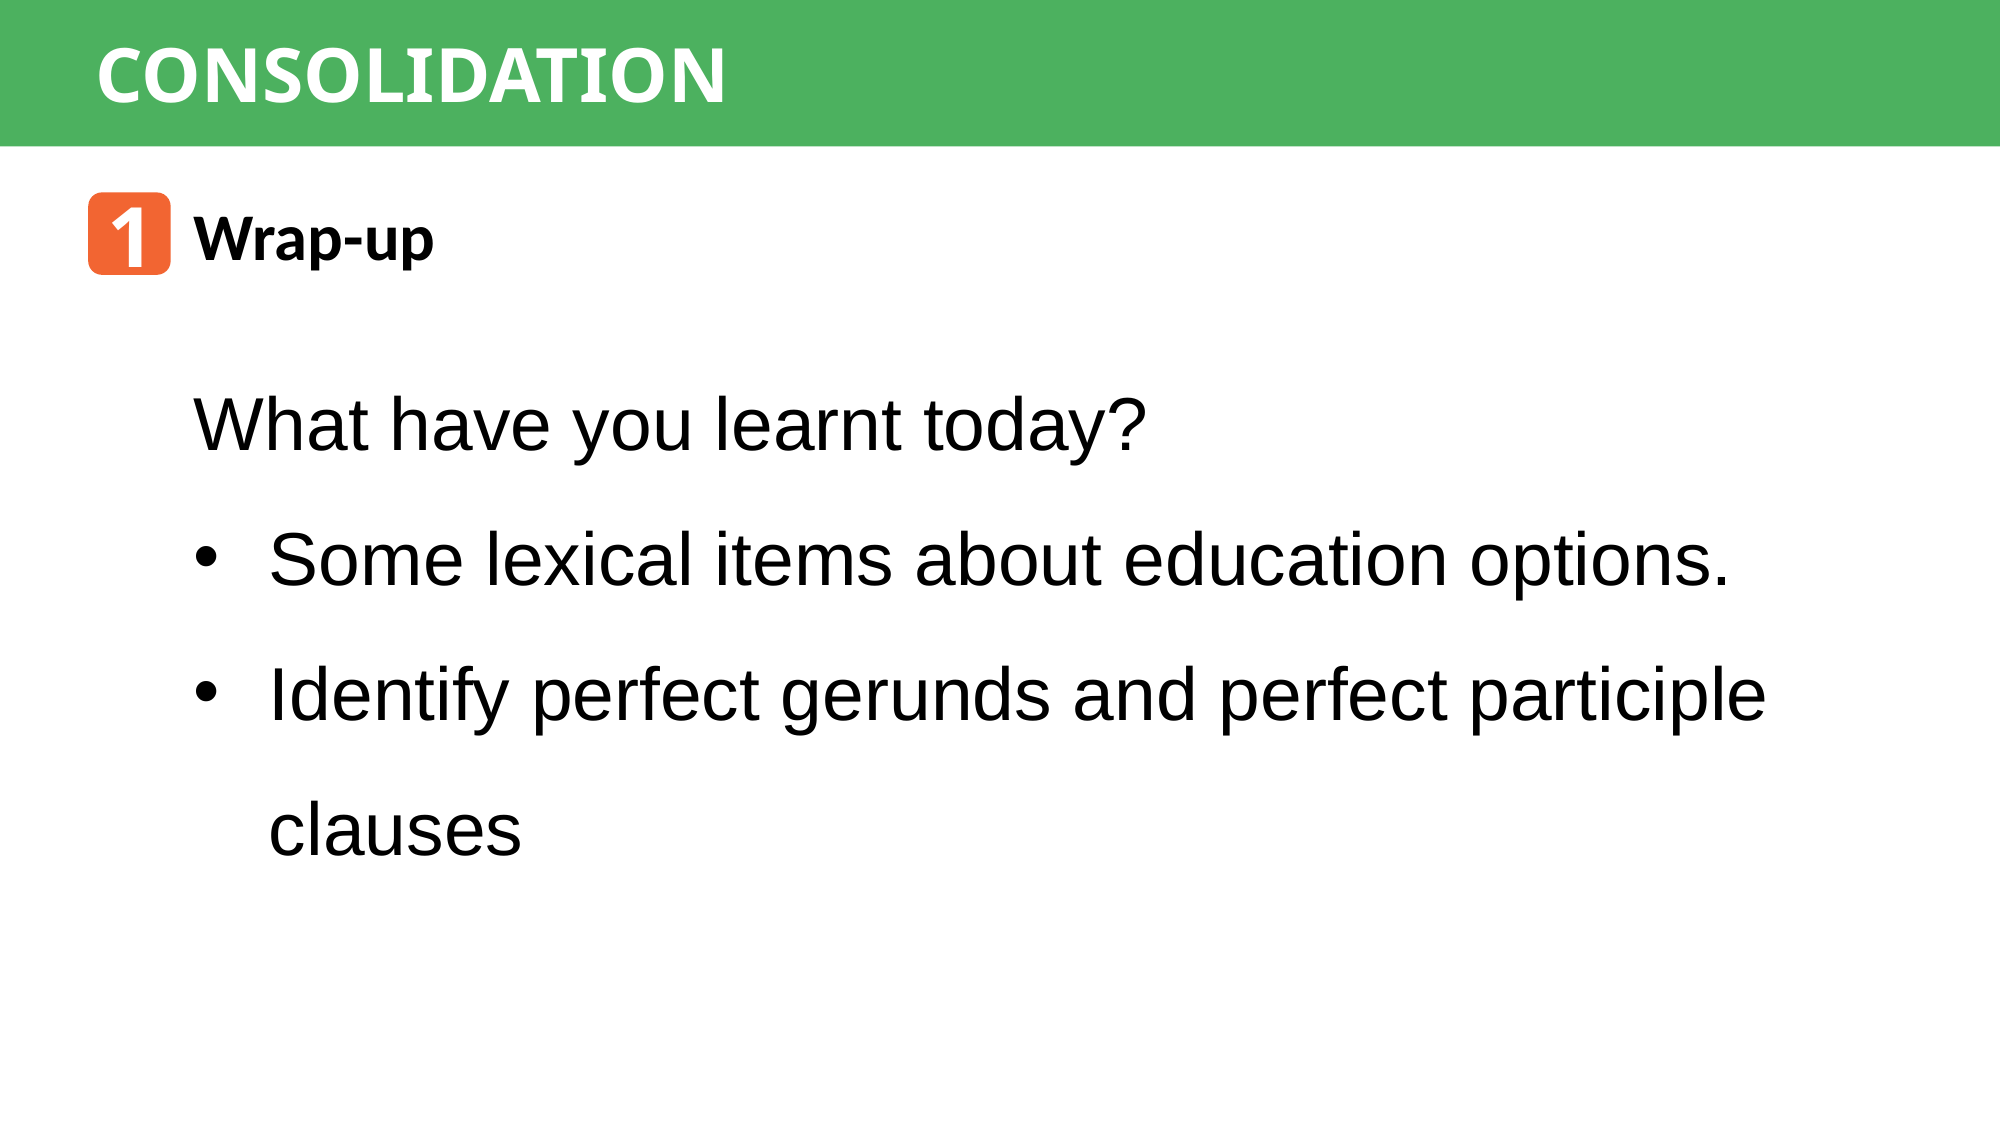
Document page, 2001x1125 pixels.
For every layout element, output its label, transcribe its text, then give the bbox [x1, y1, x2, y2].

text_box [167, 195, 172, 272]
text_box [87, 194, 93, 273]
text_box What have you learnt today? Some lexical items about education options. Identify perfect gerunds and perfect participle clauses [179, 323, 1840, 878]
text_box [0, 0, 2000, 147]
text_box 1 [93, 176, 167, 292]
text_box Wrap-up [179, 186, 1483, 282]
text_box CONSOLIDATION [81, 20, 831, 125]
